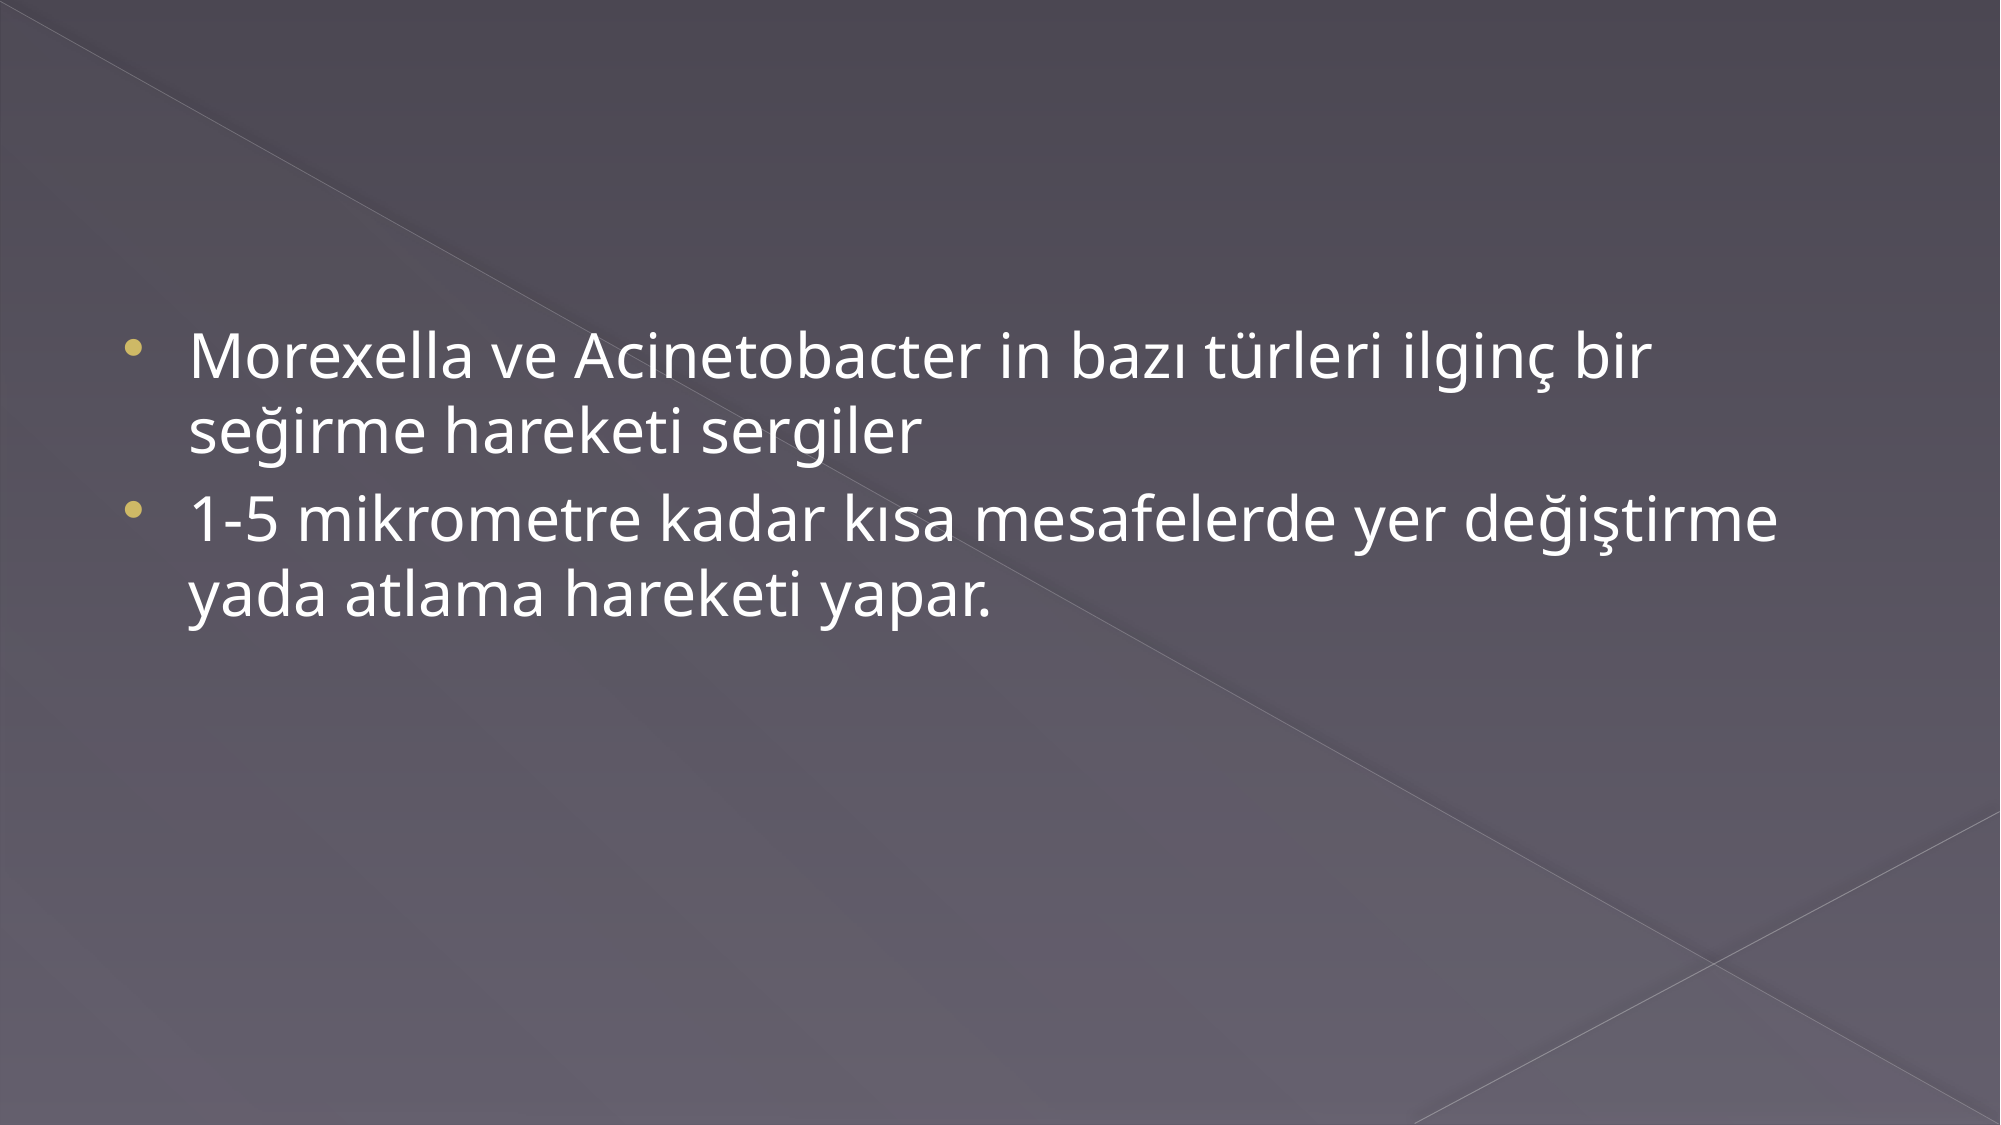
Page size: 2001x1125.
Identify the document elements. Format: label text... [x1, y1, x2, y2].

list Morexella ve Acinetobacter in bazı türleri ilginç bir seğirme hareketi sergiler 1-5 mikrometre kadar kısa mesafelerde yer değiştirme yada atlama hareketi yapar. [99, 308, 1900, 1059]
